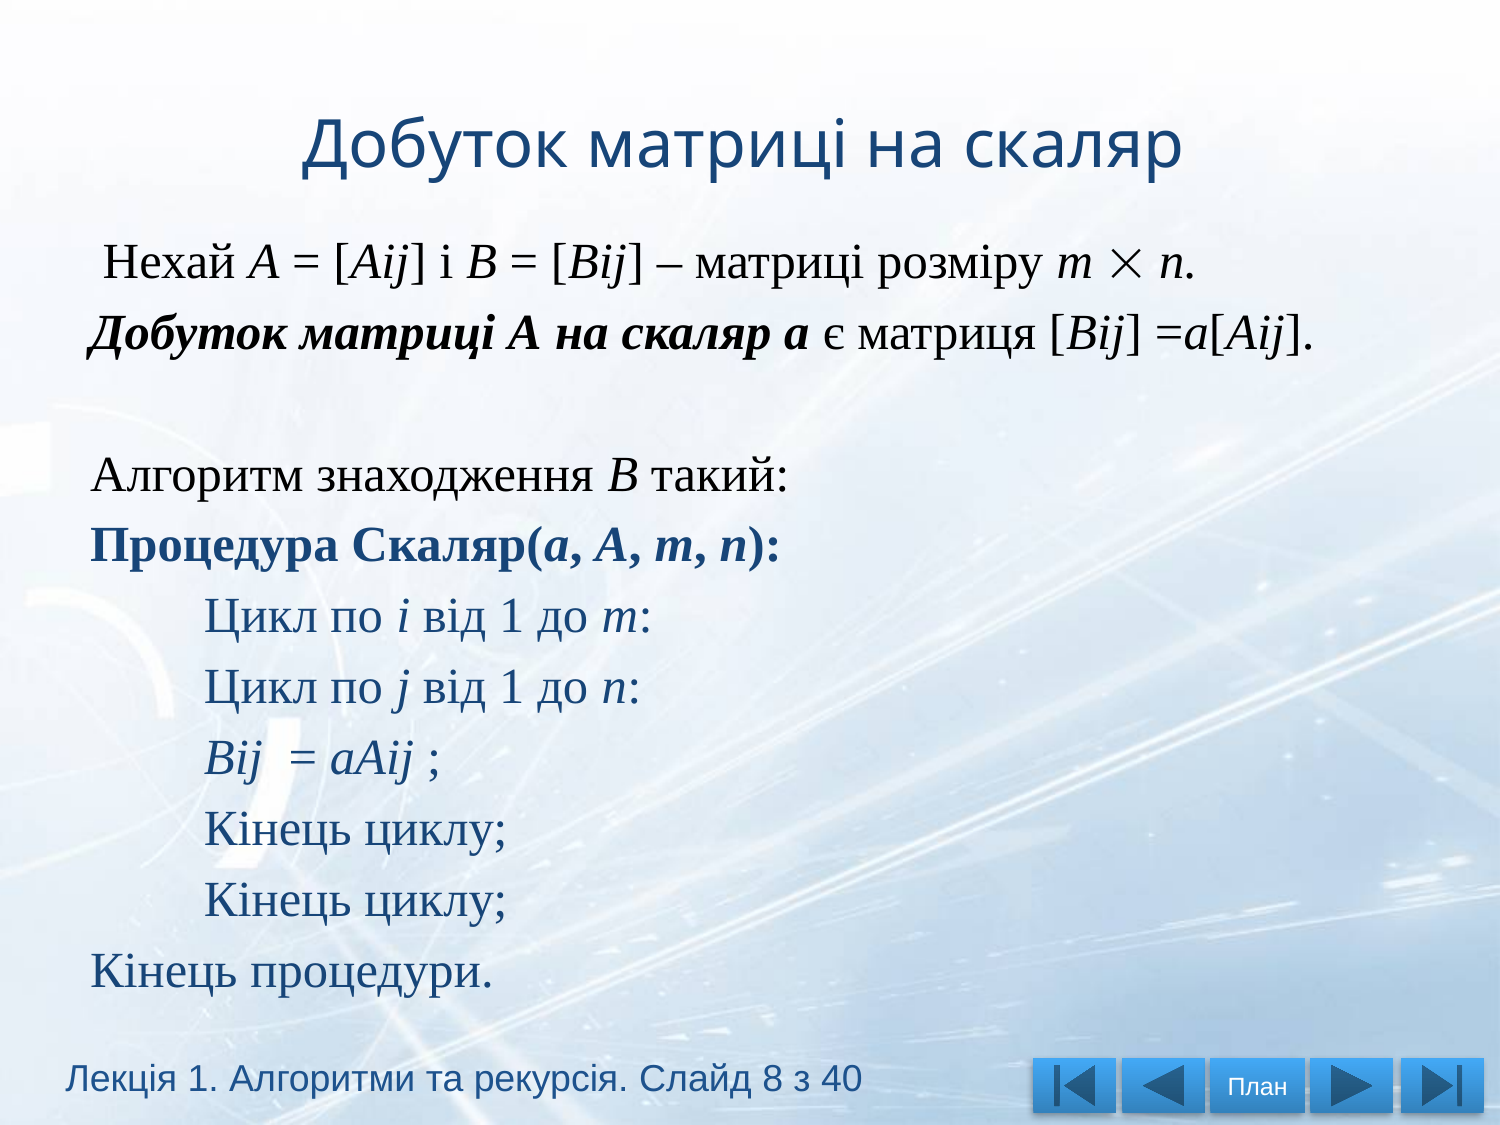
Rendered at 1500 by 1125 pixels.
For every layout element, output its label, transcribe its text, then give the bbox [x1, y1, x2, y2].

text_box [1033, 1058, 1484, 1114]
text_box Лекція 1. Алгоритми та рекурсія. Слайд 8 з 40 [50, 1046, 879, 1107]
list Нехай А = [Aij] і B = [Bij] – матриці розміру m  n. Добуток матриці А на скаляр a є матриця [Bij] =a[Aij]. Алгоритм знаходження B такий: Процедура Скаляр(а, А, m, n): Цикл по i від 1 до m: Цикл по j від 1 до n: Bij = aAij ; Кінець циклу; Кінець циклу; Кінець процедури. [75, 220, 1425, 1012]
title Добуток матриці на скаляр [99, 95, 1388, 188]
picture [0, 0, 1500, 1125]
